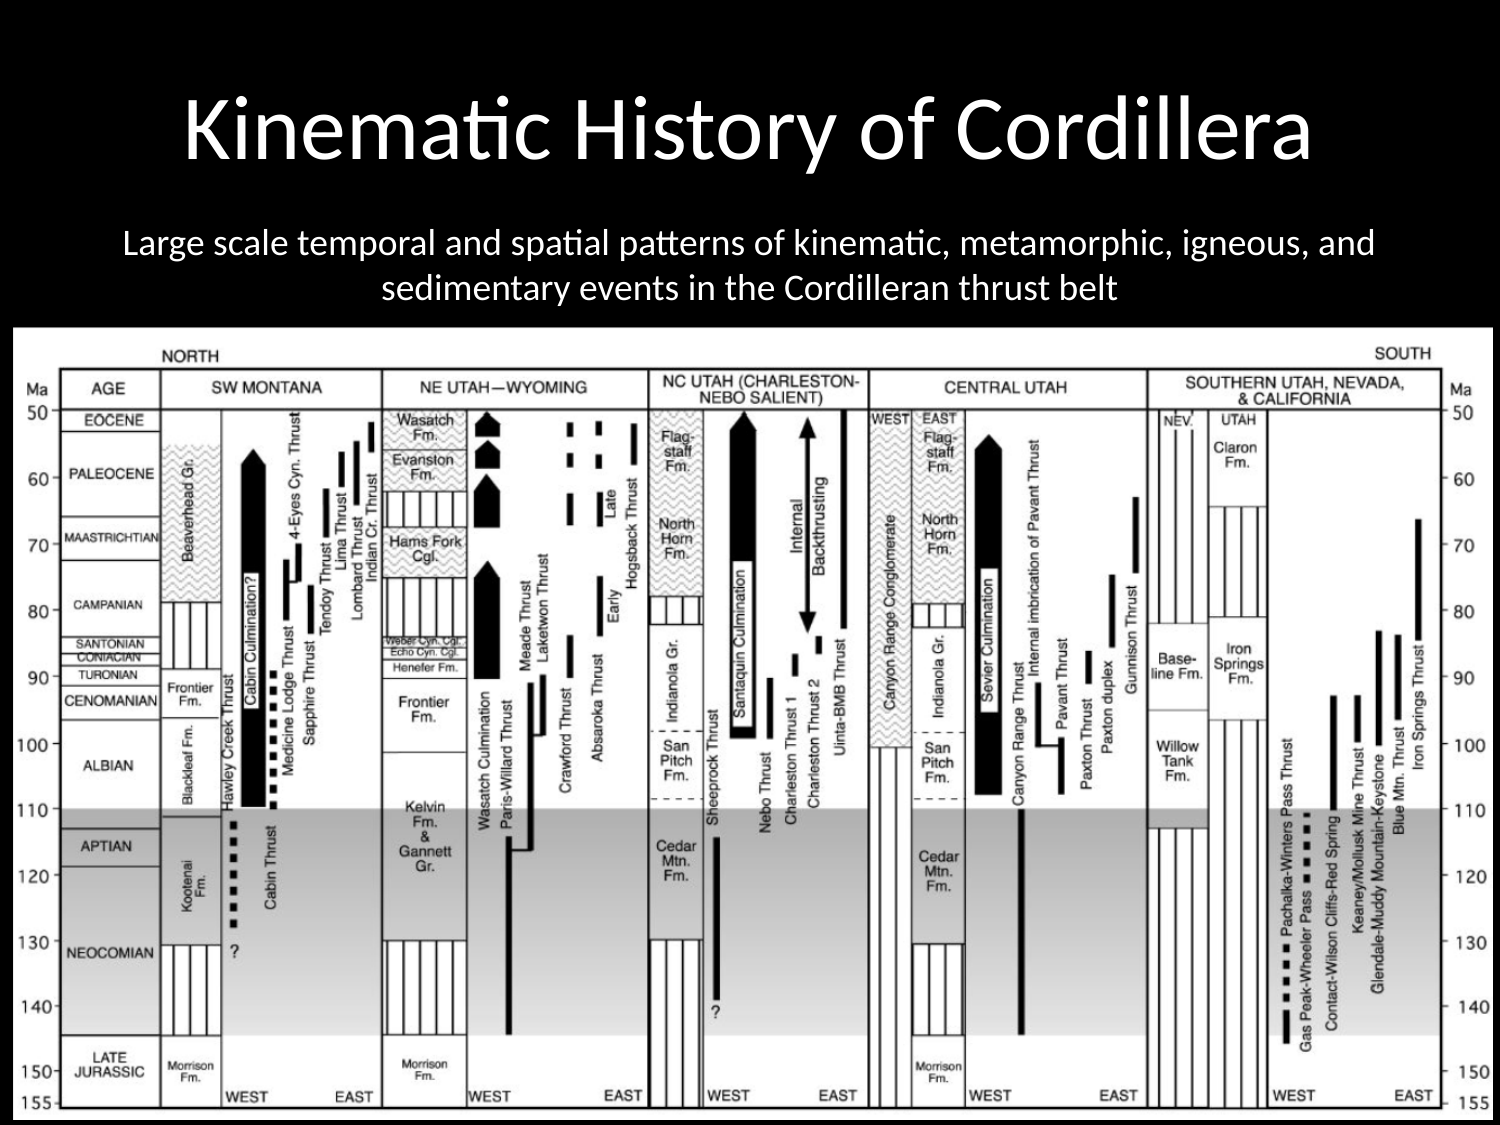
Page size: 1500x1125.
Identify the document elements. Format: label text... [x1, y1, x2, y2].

text_box Large scale temporal and spatial patterns of kinematic, metamorphic, igneous, and sedimentary events in the Cordilleran thrust belt [1154, 210, 1488, 316]
title Kinematic History of Cordillera [75, 45, 350, 200]
picture [1150, 328, 1493, 1120]
text_box Large scale temporal and spatial patterns of kinematic, metamorphic, igneous, and sedimentary events in the Cordilleran thrust belt [12, 210, 350, 316]
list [355, 0, 1150, 1125]
title Kinematic History of Cordillera [1154, 45, 1425, 200]
picture [14, 328, 355, 1120]
